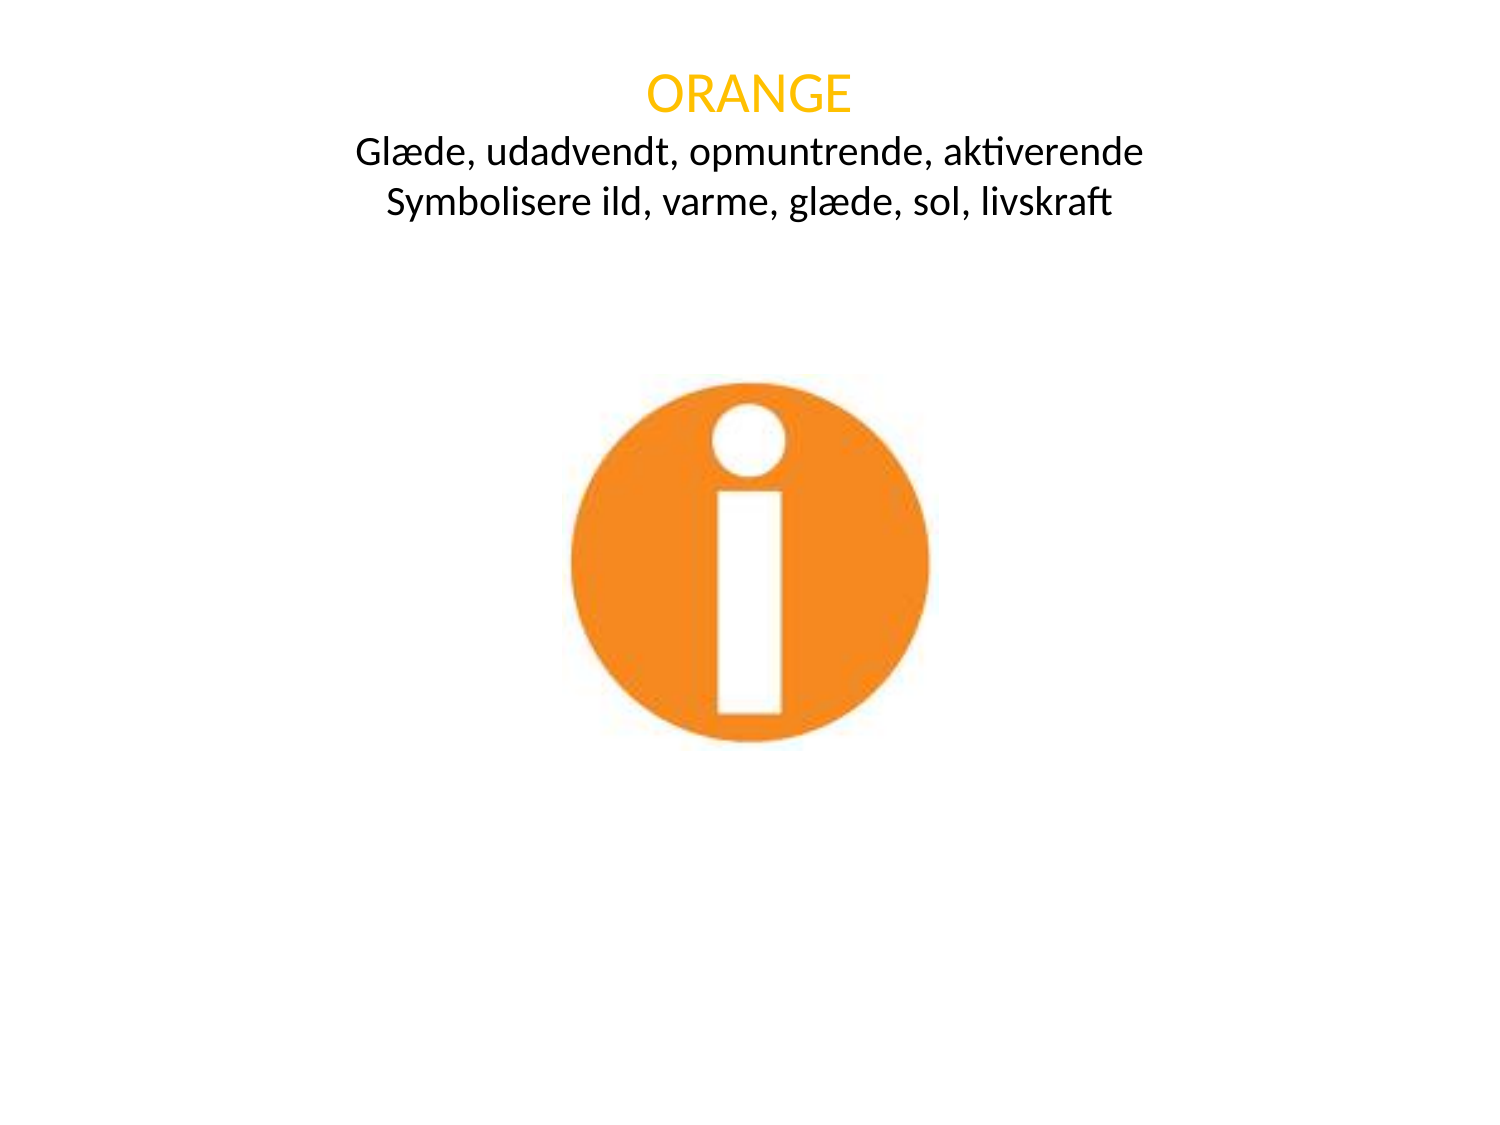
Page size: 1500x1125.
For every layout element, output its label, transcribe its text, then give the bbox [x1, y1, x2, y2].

title ORANGE Glæde, udadvendt, opmuntrende, aktiverende Symbolisere ild, varme, glæde, sol, livskraft [75, 45, 1425, 233]
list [562, 374, 939, 752]
